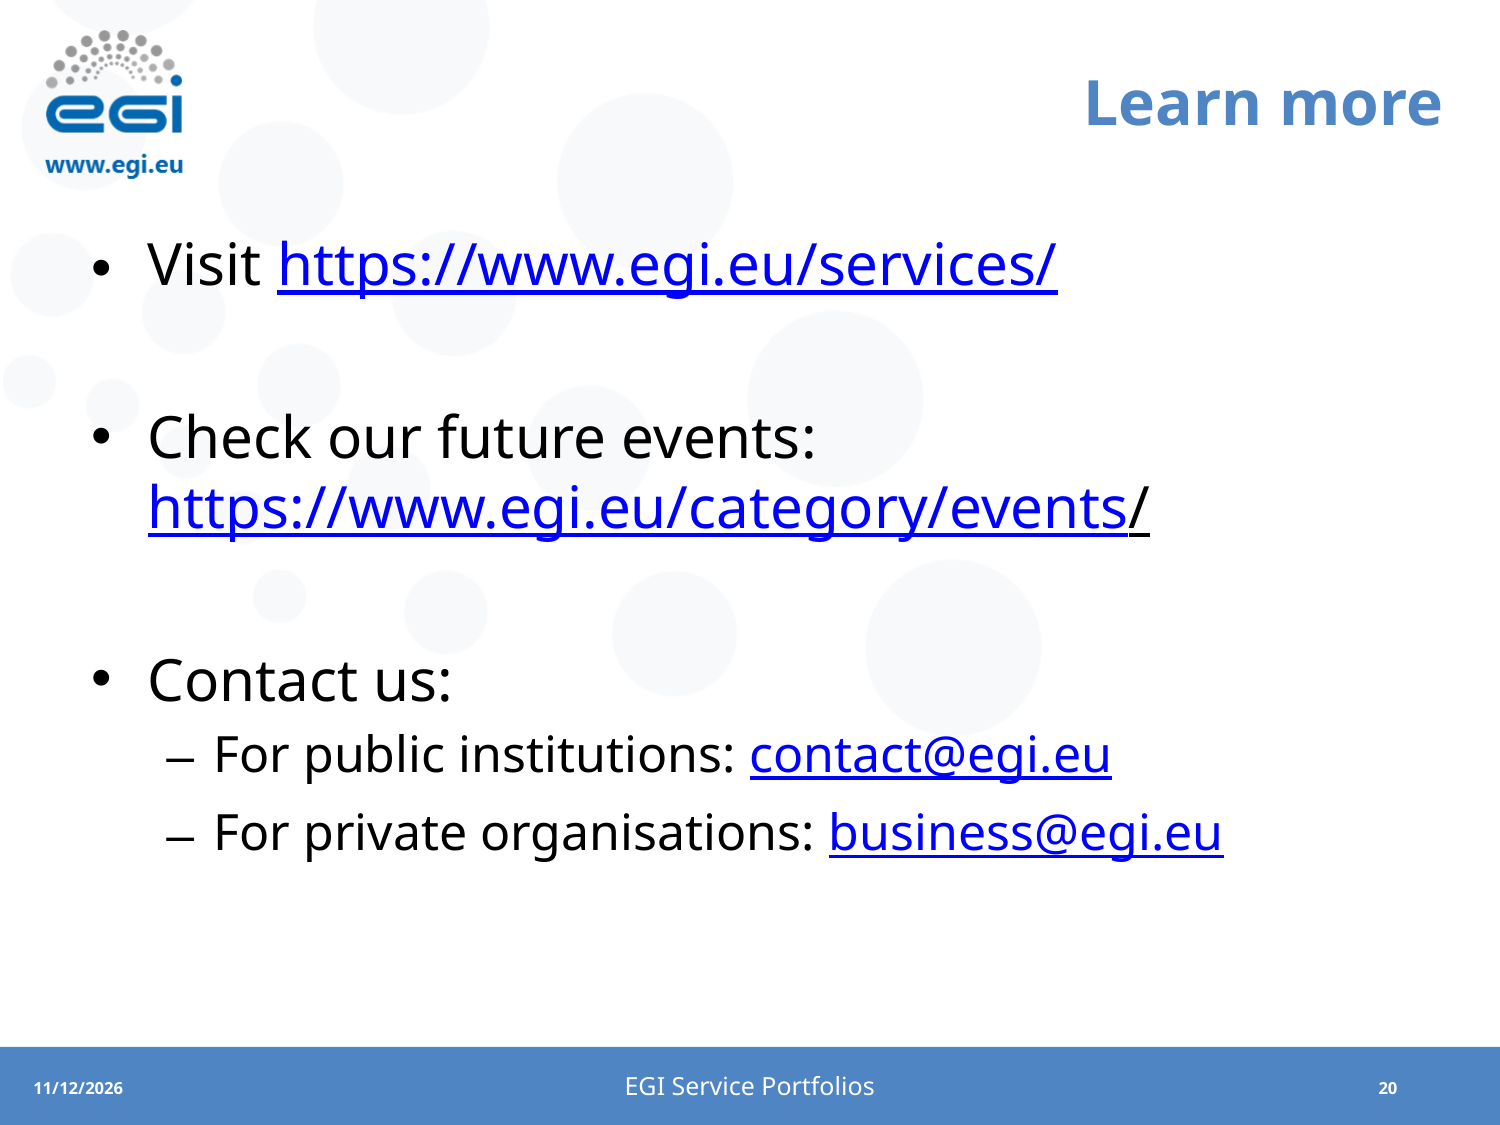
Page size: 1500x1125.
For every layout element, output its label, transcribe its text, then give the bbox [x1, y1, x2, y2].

footer EGI Service Portfolios [194, 1057, 1306, 1118]
title Learn more [253, 30, 1459, 171]
list Visit https://www.egi.eu/services/ Check our future events: https://www.egi.eu/category/events/ Contact us: For public institutions: contact@egi.eu For private organisations: business@egi.eu [76, 220, 1459, 1005]
picture [3, 0, 1076, 772]
